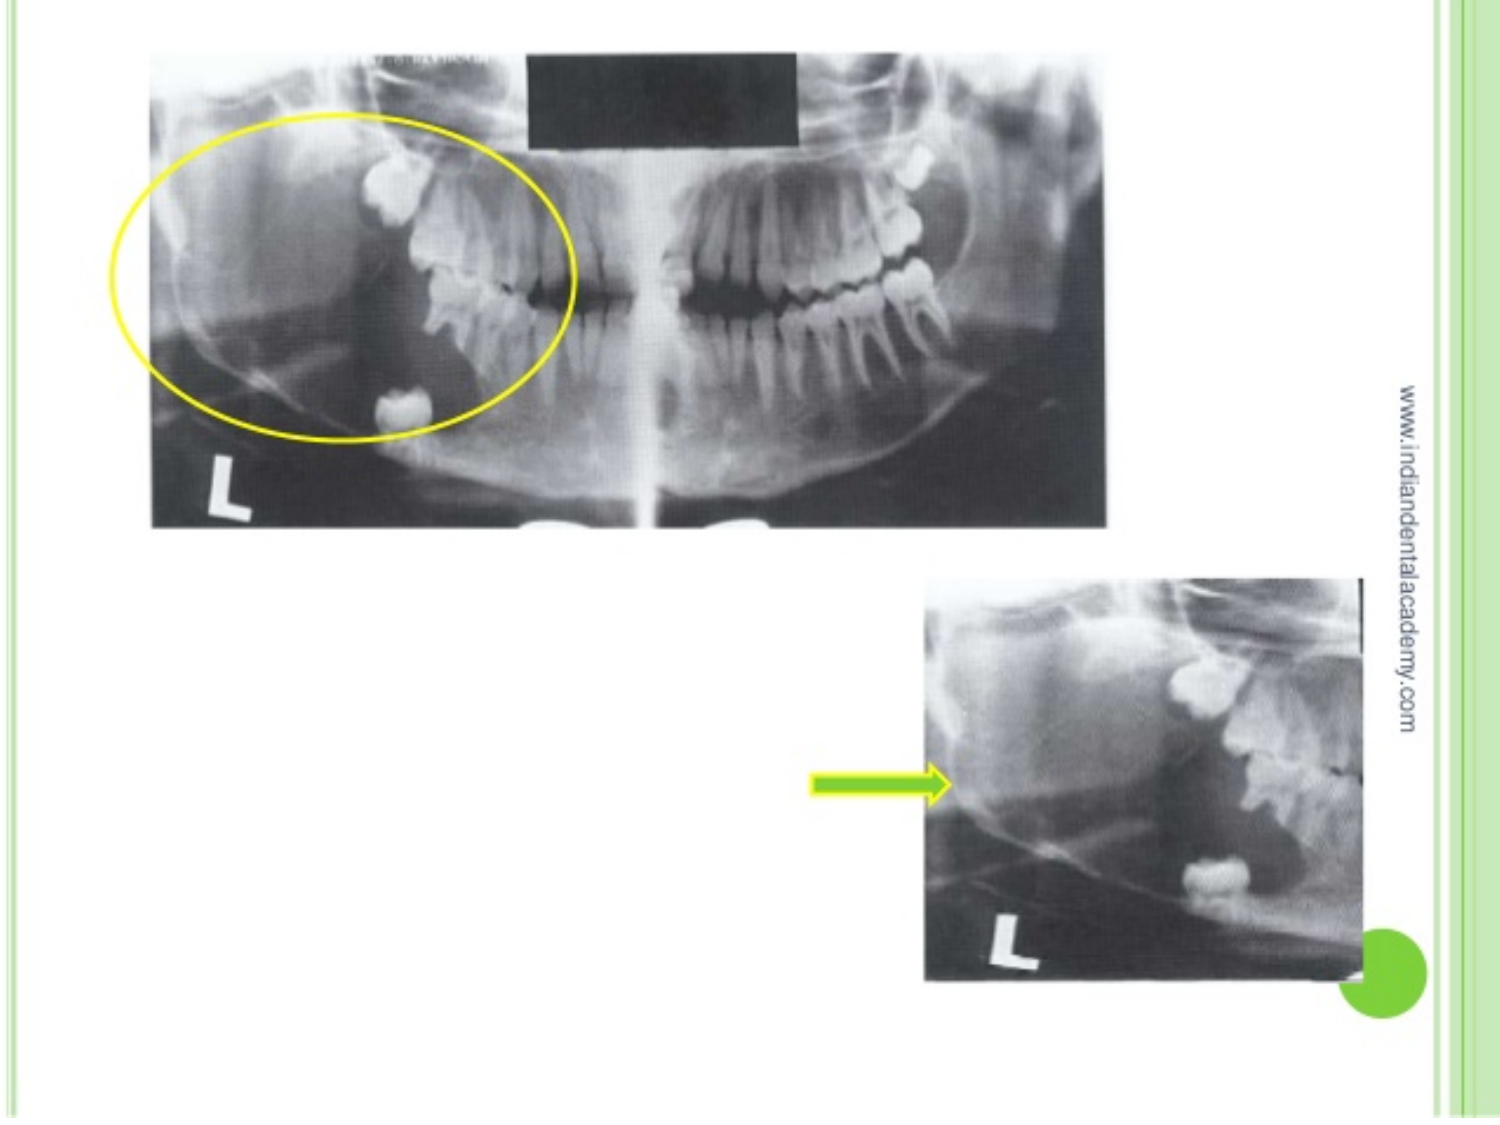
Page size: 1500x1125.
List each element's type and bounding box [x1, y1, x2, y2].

list [0, 0, 1500, 1118]
